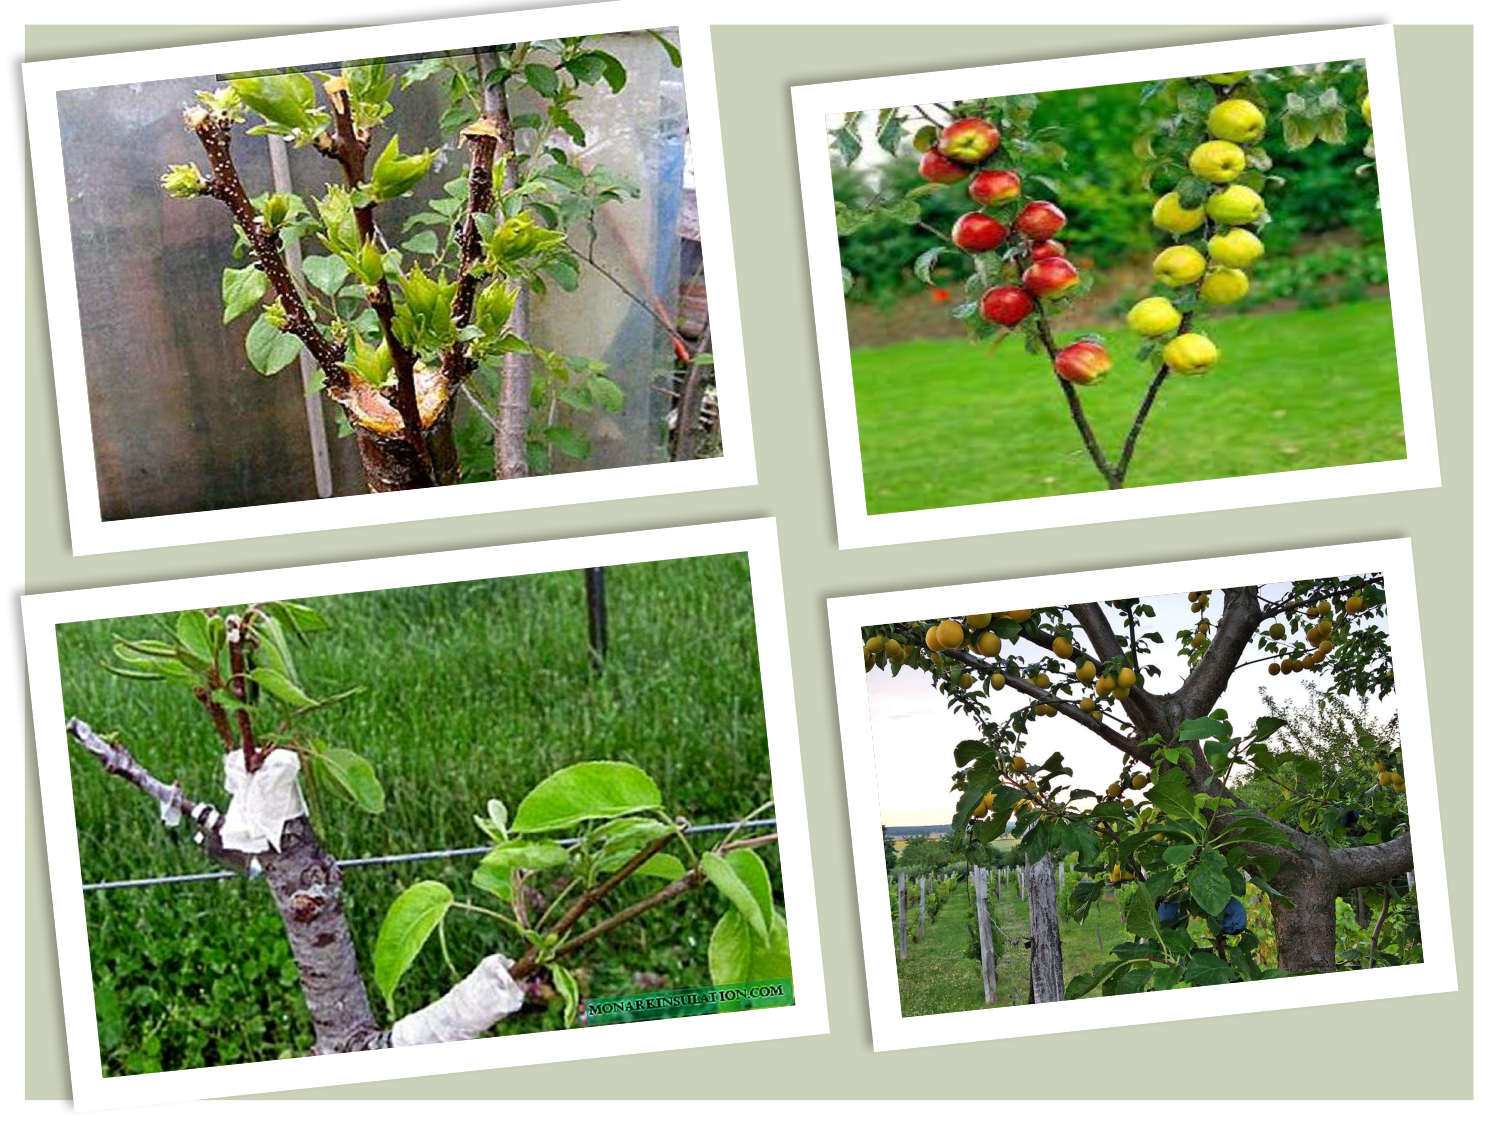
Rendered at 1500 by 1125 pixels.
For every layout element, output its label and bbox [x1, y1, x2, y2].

picture [826, 59, 1407, 515]
picture [56, 552, 795, 1078]
picture [57, 26, 723, 521]
picture [862, 573, 1423, 1017]
